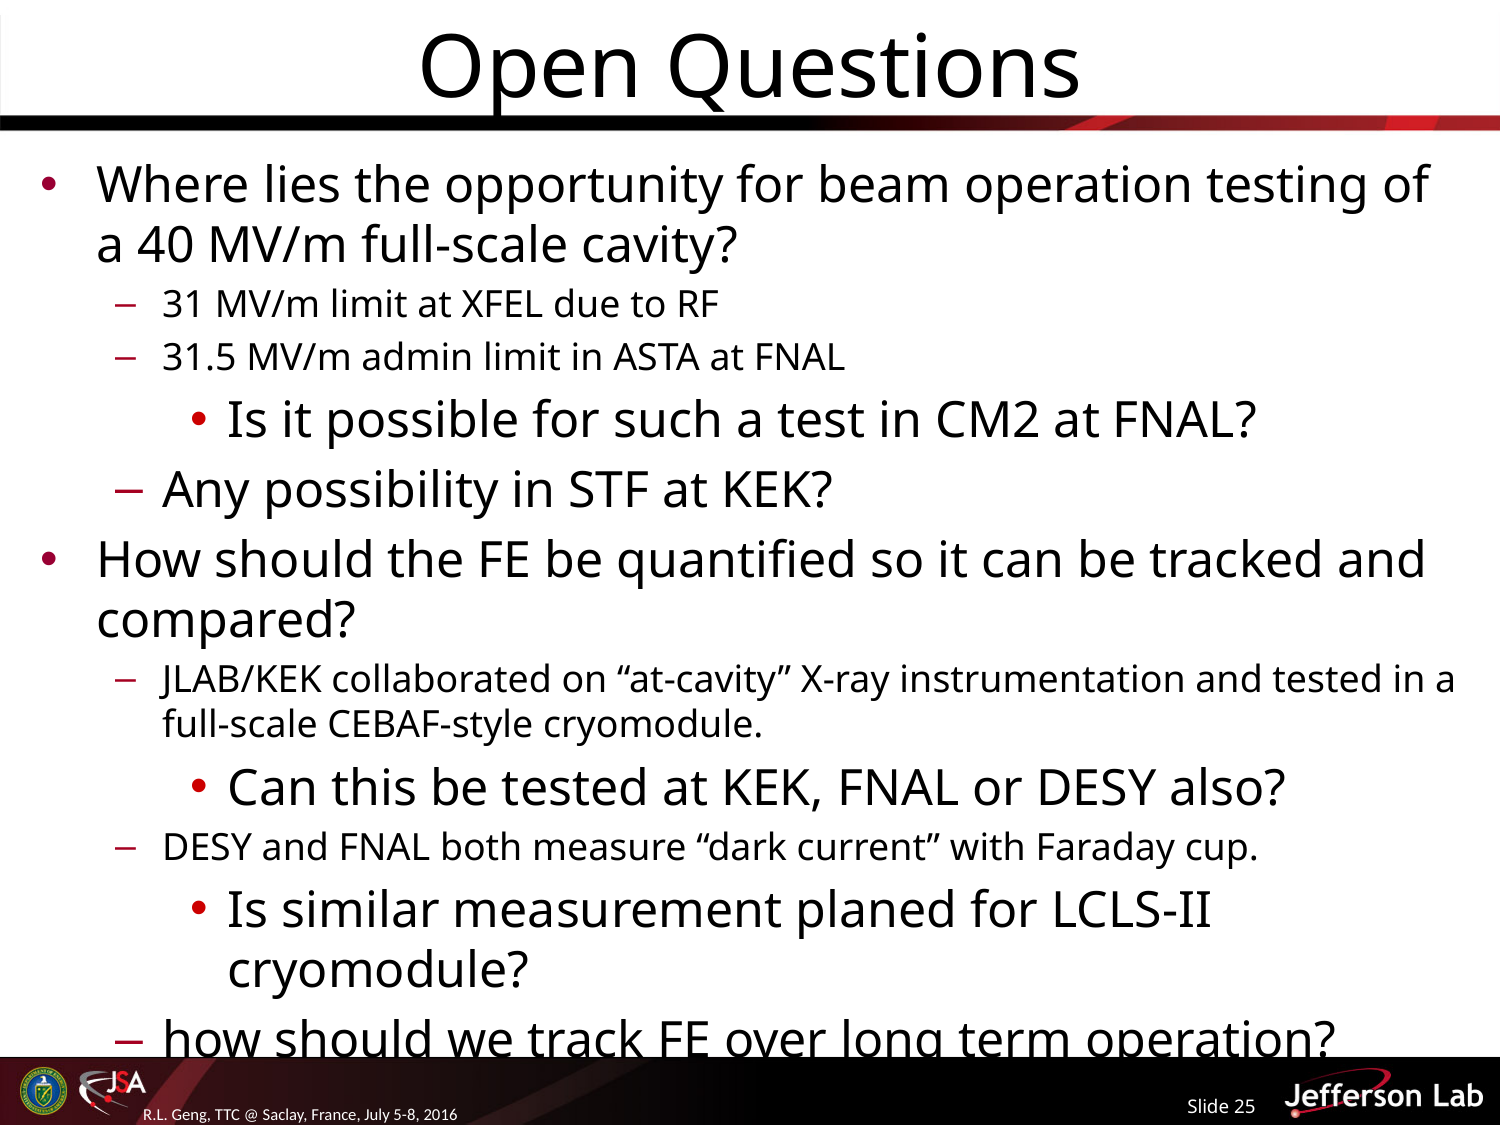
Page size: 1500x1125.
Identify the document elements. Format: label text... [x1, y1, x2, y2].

title Open Questions [75, 29, 1425, 95]
footer R.L. Geng, TTC @ Saclay, France, July 5-8, 2016 [63, 1096, 538, 1124]
list Where lies the opportunity for beam operation testing of a 40 MV/m full-scale cavity? 31 MV/m limit at XFEL due to RF 31.5 MV/m admin limit in ASTA at FNAL Is it possible for such a test in CM2 at FNAL? Any possibility in STF at KEK? How should the FE be quantified so it can be tracked and compared? JLAB/KEK collaborated on “at-cavity” X-ray instrumentation and tested in a full-scale CEBAF-style cryomodule. Can this be tested at KEK, FNAL or DESY also? DESY and FNAL both measure “dark current” with Faraday cup. Is similar measurement planed for LCLS-II cryomodule? how should we track FE over long term operation? [25, 145, 1484, 1047]
slide_number Slide 25 [1046, 1092, 1397, 1124]
picture [0, 0, 1500, 1125]
